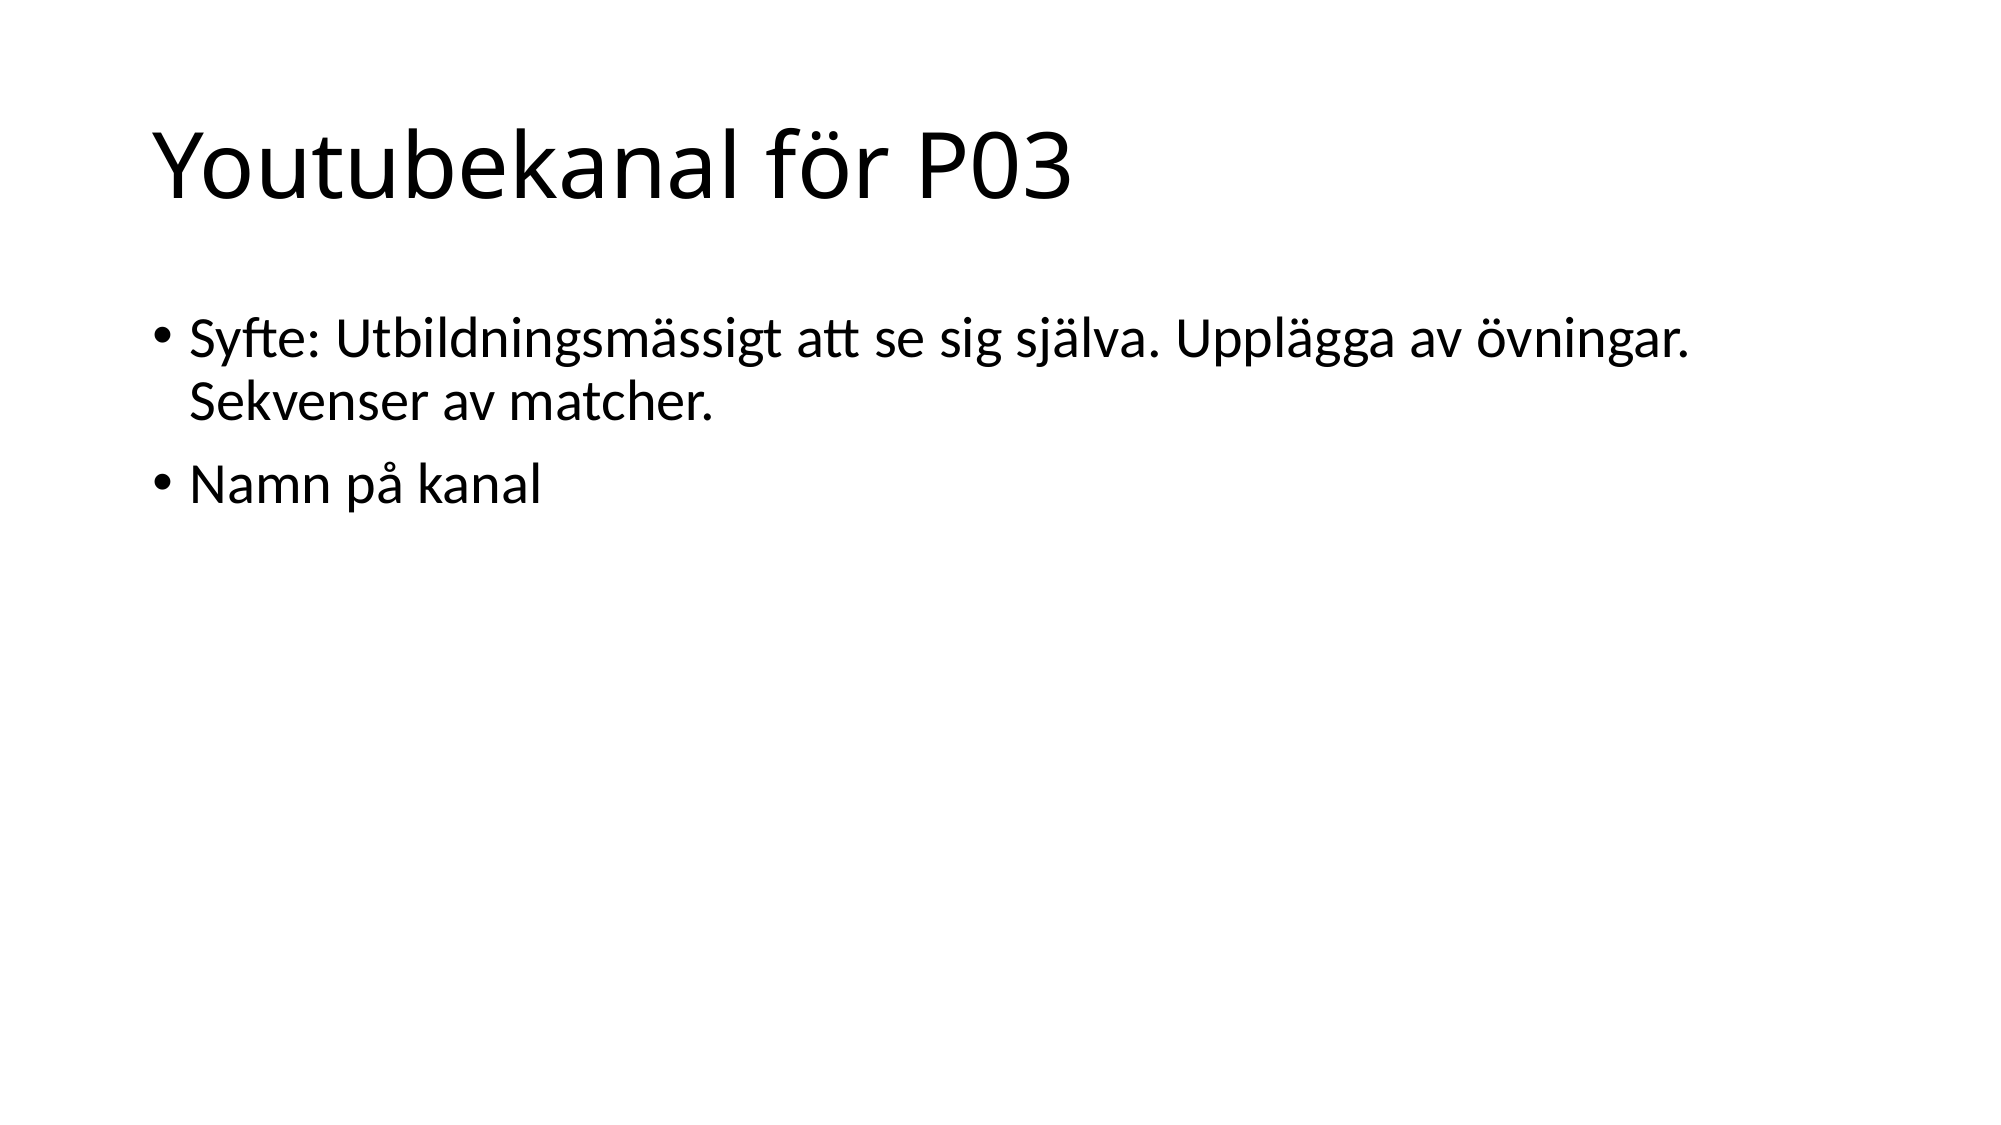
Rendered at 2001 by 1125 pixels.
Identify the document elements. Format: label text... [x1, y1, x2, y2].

list Syfte: Utbildningsmässigt att se sig själva. Upplägga av övningar. Sekvenser av matcher. Namn på kanal [137, 299, 1863, 1014]
title Youtubekanal för P03 [137, 59, 1863, 278]
